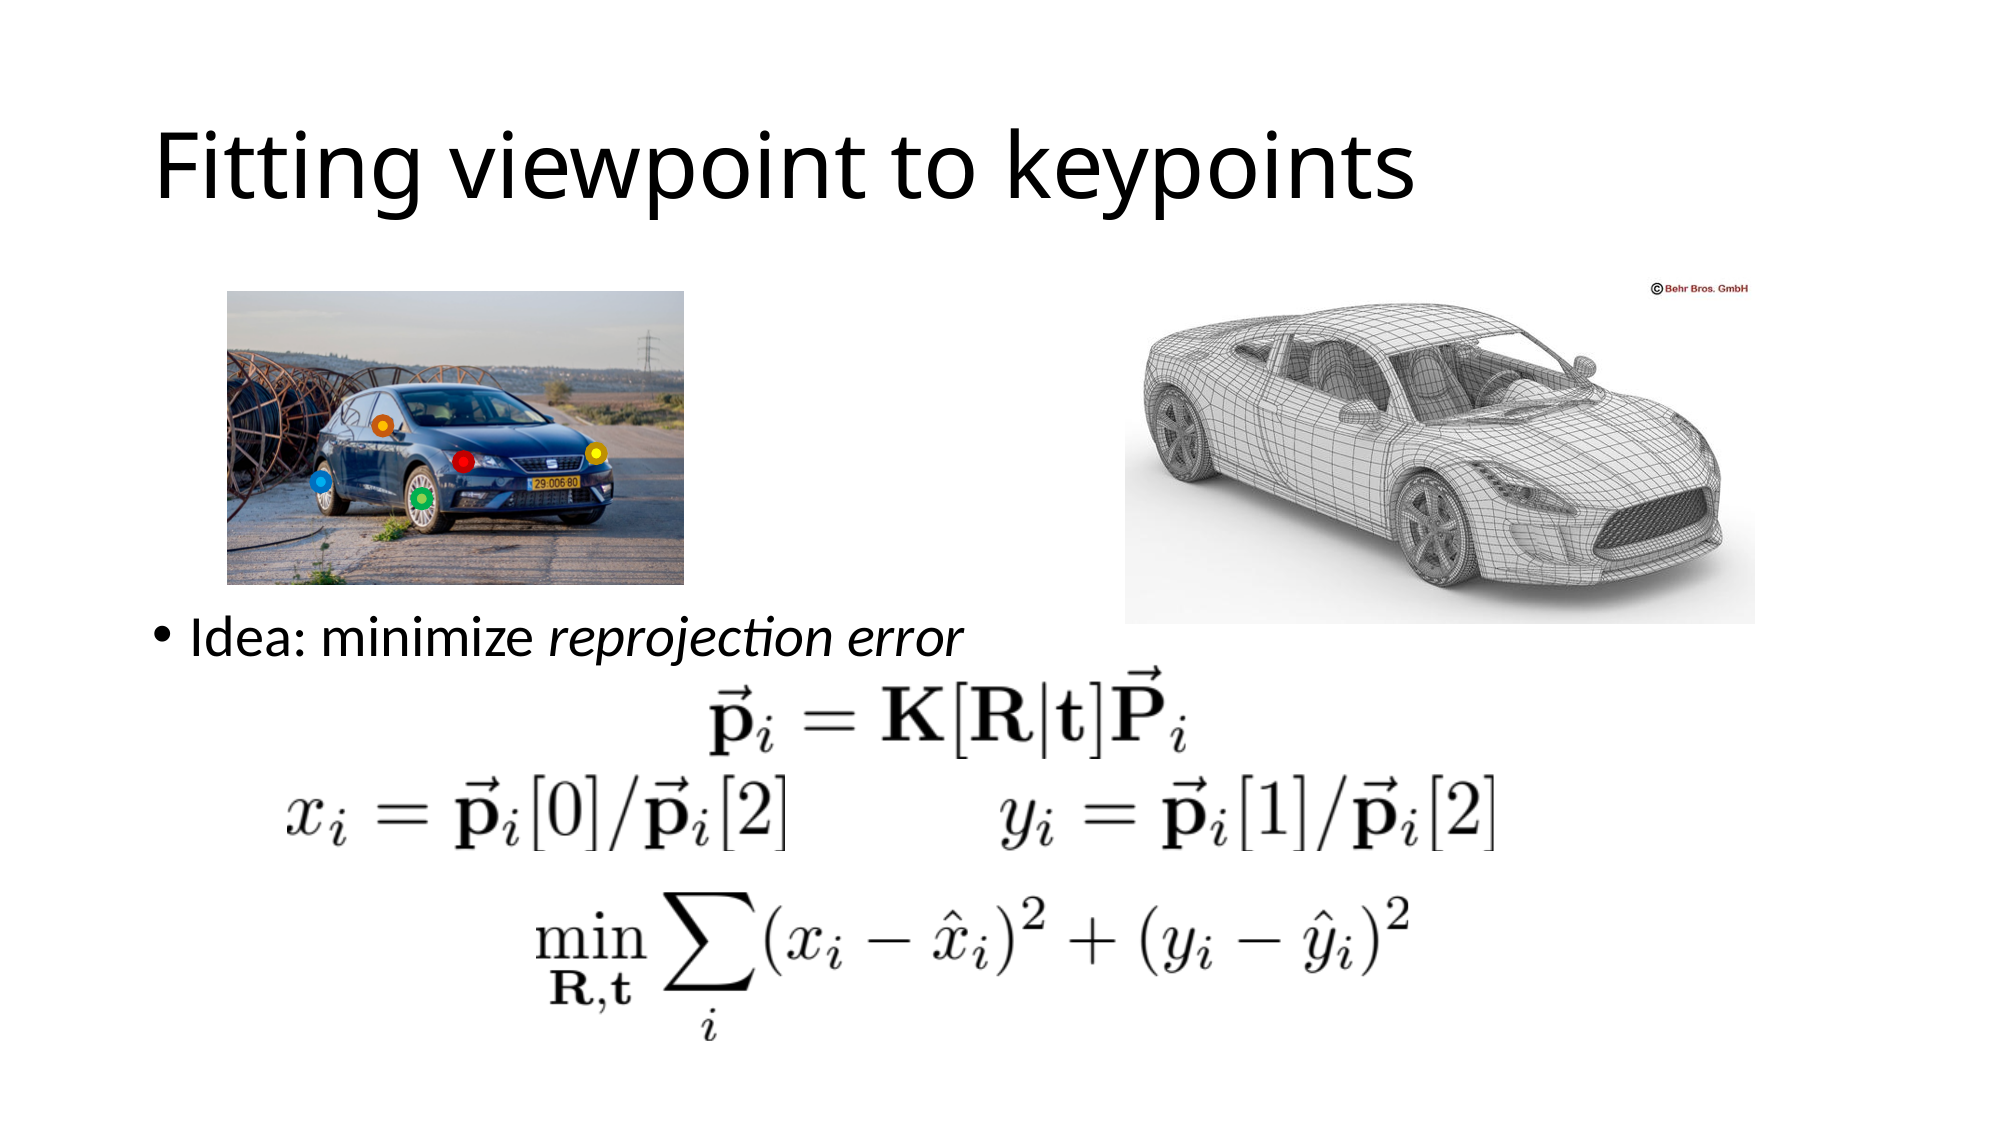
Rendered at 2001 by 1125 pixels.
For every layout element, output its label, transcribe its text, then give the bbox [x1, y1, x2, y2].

picture [287, 773, 785, 851]
list Idea: minimize reprojection error [137, 598, 1863, 694]
title Fitting viewpoint to keypoints [137, 59, 1863, 278]
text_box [227, 291, 684, 585]
picture [1125, 270, 1755, 624]
picture [999, 773, 1494, 851]
picture [536, 891, 1409, 1041]
picture [708, 664, 1186, 759]
